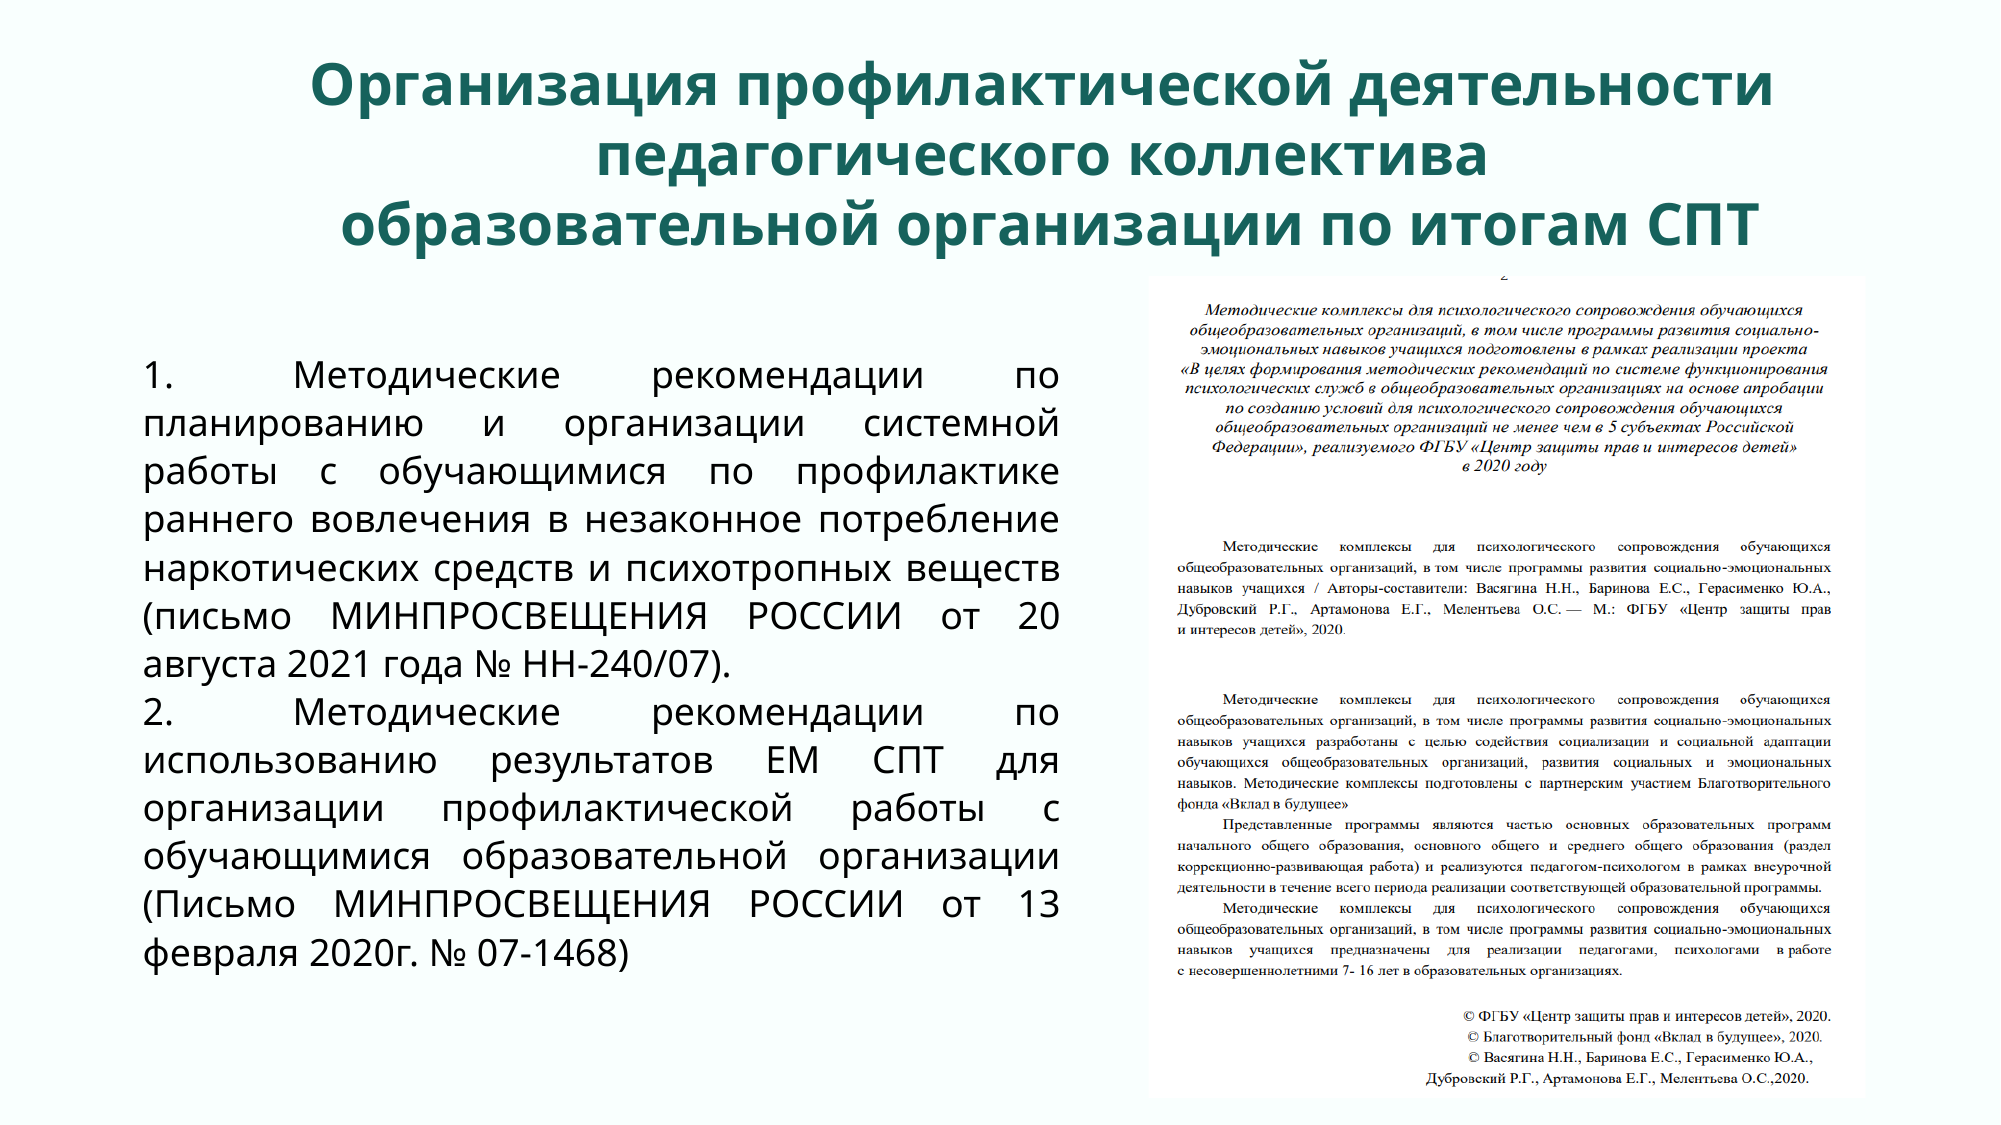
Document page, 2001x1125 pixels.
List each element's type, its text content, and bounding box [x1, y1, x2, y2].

text_box 1. Методические рекомендации по планированию и организации системной работы с обучающимися по профилактике раннего вовлечения в незаконное потребление наркотических средств и психотропных веществ (письмо МИНПРОСВЕЩЕНИЯ РОССИИ от 20 августа 2021 года № НН-240/07). 2. Методические рекомендации по использованию результатов ЕМ СПТ для организации профилактической работы с обучающимися образовательной организации (Письмо МИНПРОСВЕЩЕНИЯ РОССИИ от 13 февраля 2020г. № 07-1468) [127, 340, 1076, 1029]
picture [1148, 276, 1866, 1098]
text_box Организация профилактической деятельности педагогического коллектива образовательной организации по итогам СПТ [294, 39, 1807, 265]
